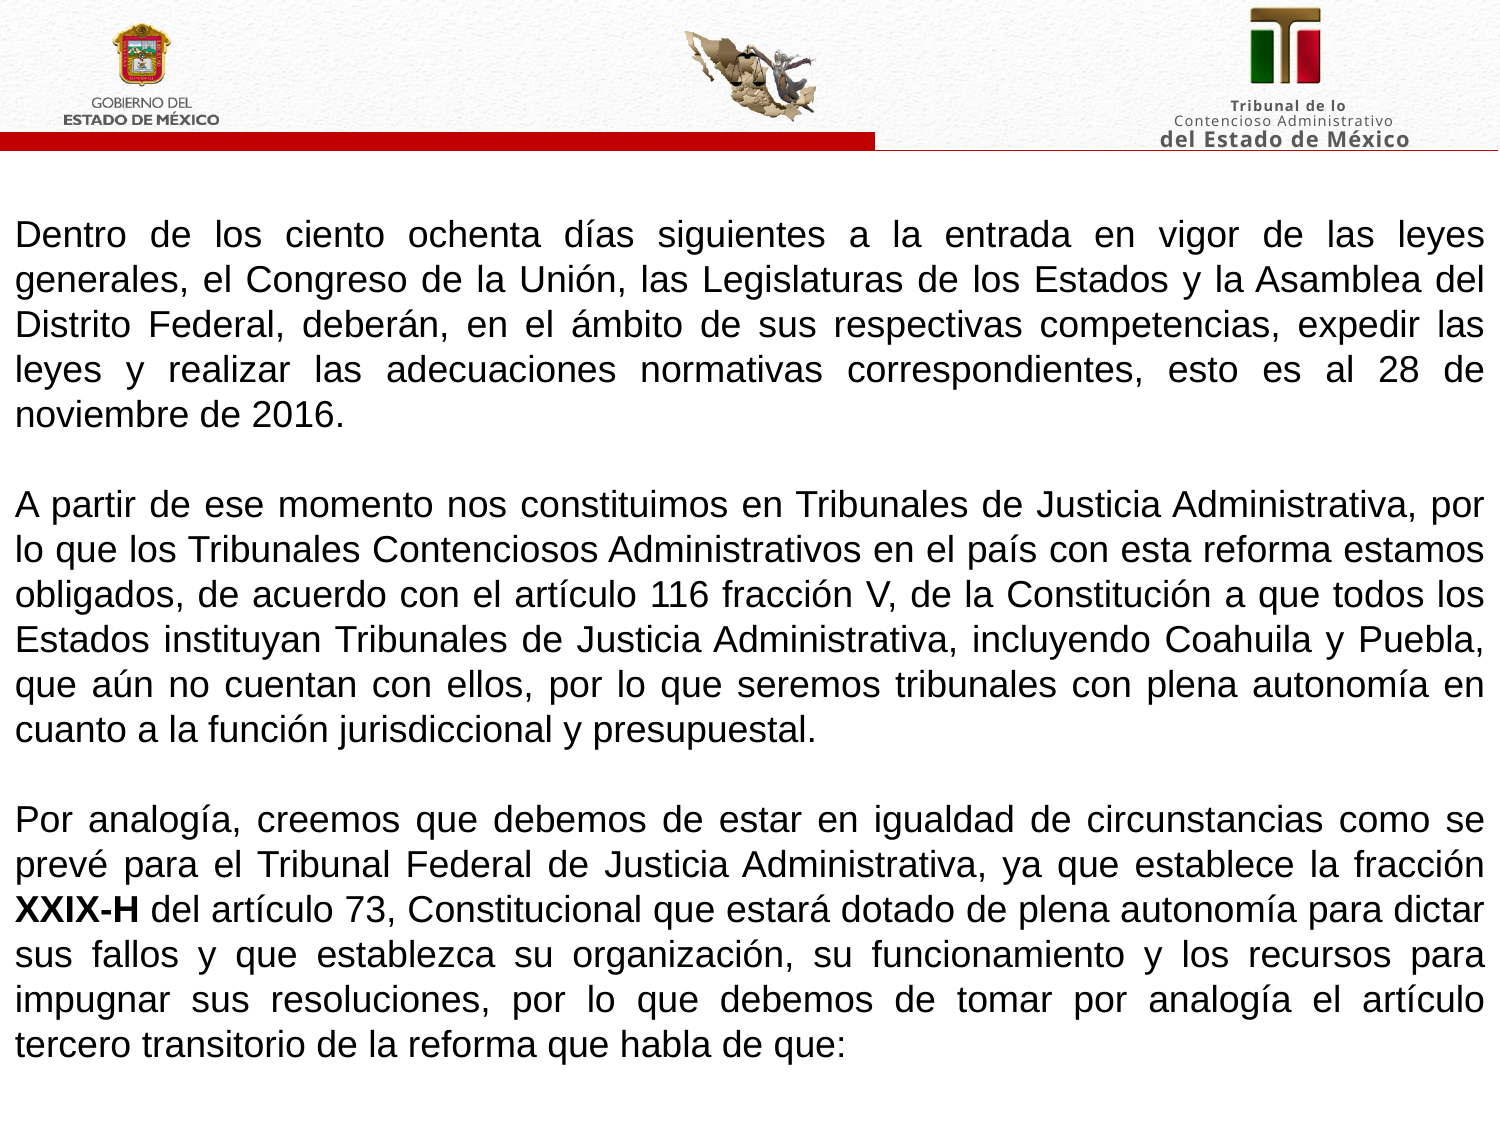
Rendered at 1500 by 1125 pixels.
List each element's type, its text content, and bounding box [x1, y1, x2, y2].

text_box Dentro de los ciento ochenta días siguientes a la entrada en vigor de las leyes generales, el Congreso de la Unión, las Legislaturas de los Estados y la Asamblea del Distrito Federal, deberán, en el ámbito de sus respectivas competencias, expedir las leyes y realizar las adecuaciones normativas correspondientes, esto es al 28 de noviembre de 2016. A partir de ese momento nos constituimos en Tribunales de Justicia Administrativa, por lo que los Tribunales Contenciosos Administrativos en el país con esta reforma estamos obligados, de acuerdo con el artículo 116 fracción V, de la Constitución a que todos los Estados instituyan Tribunales de Justicia Administrativa, incluyendo Coahuila y Puebla, que aún no cuentan con ellos, por lo que seremos tribunales con plena autonomía en cuanto a la función jurisdiccional y presupuestal. Por analogía, creemos que debemos de estar en igualdad de circunstancias como se prevé para el Tribunal Federal de Justicia Administrativa, ya que establece la fracción XXIX-H del artículo 73, Constitucional que estará dotado de plena autonomía para dictar sus fallos y que establezca su organización, su funcionamiento y los recursos para impugnar sus resoluciones, por lo que debemos de tomar por analogía el artículo tercero transitorio de la reforma que habla de que: [0, 203, 1500, 1073]
picture [1249, 6, 1321, 84]
picture [64, 21, 219, 125]
picture [684, 31, 816, 122]
